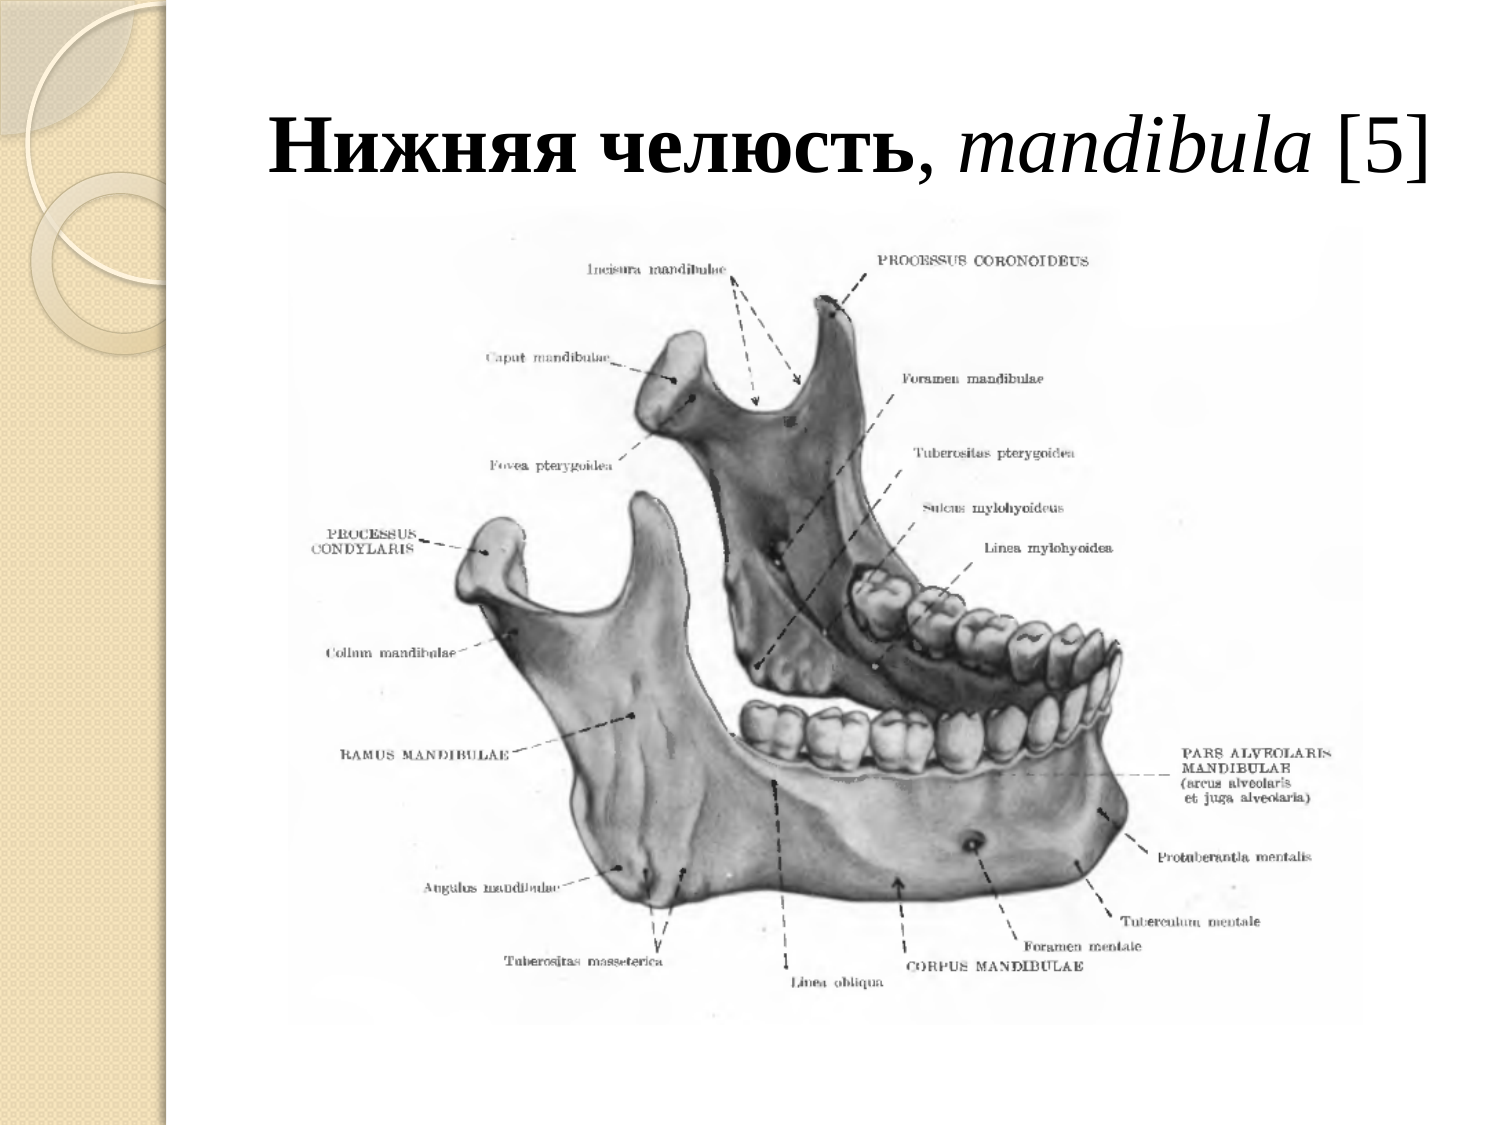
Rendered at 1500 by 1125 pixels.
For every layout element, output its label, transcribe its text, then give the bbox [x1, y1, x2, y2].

title Нижняя челюсть, mandibula [5] [235, 45, 1466, 233]
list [288, 198, 1363, 1026]
